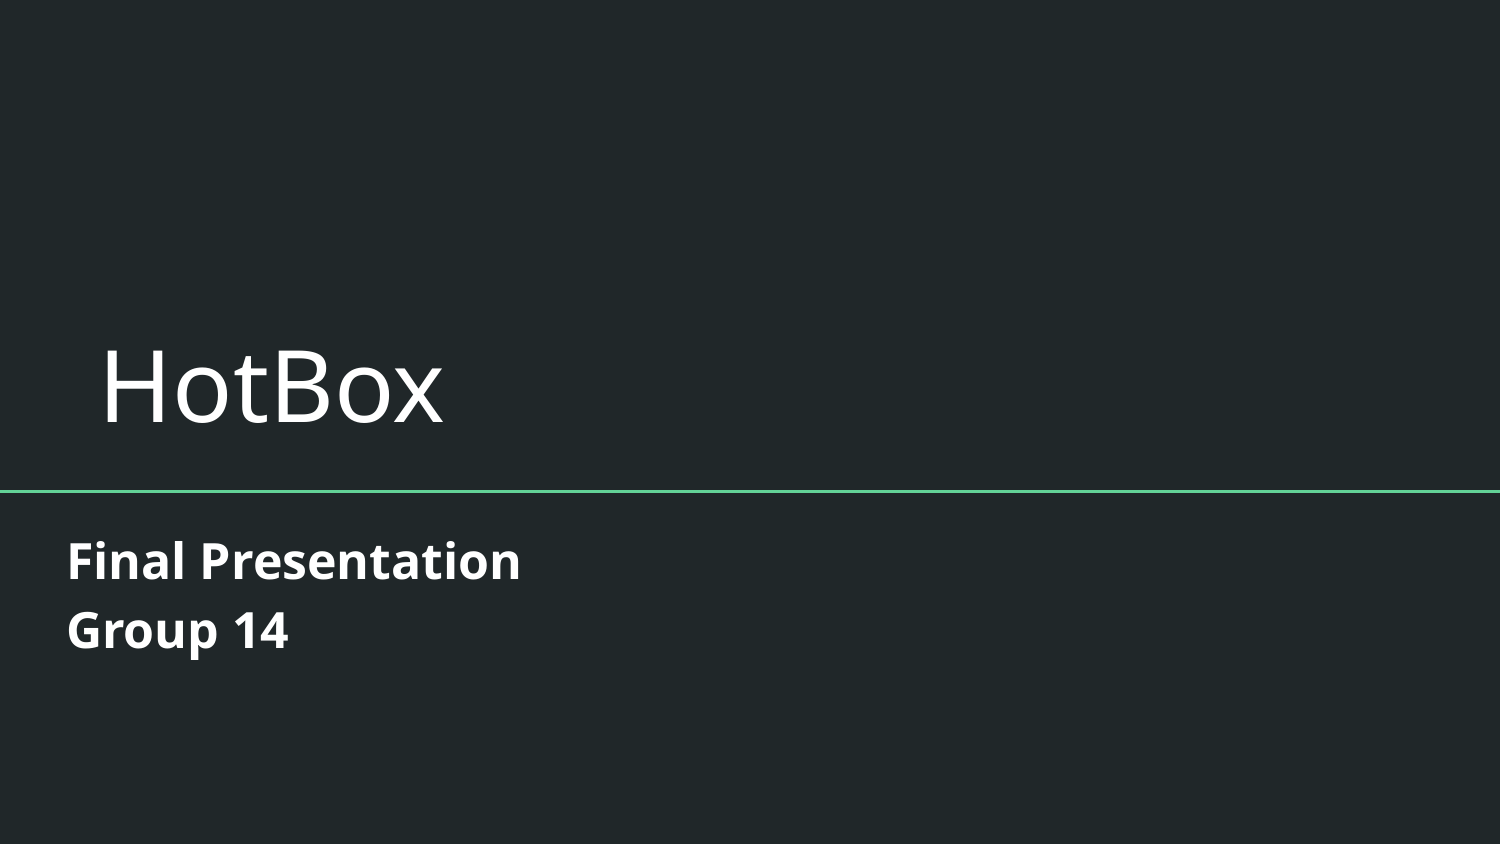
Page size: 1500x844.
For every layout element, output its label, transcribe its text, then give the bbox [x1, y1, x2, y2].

title HotBox [83, 206, 1417, 467]
subtitle Final Presentation Group 14 [51, 511, 1449, 681]
